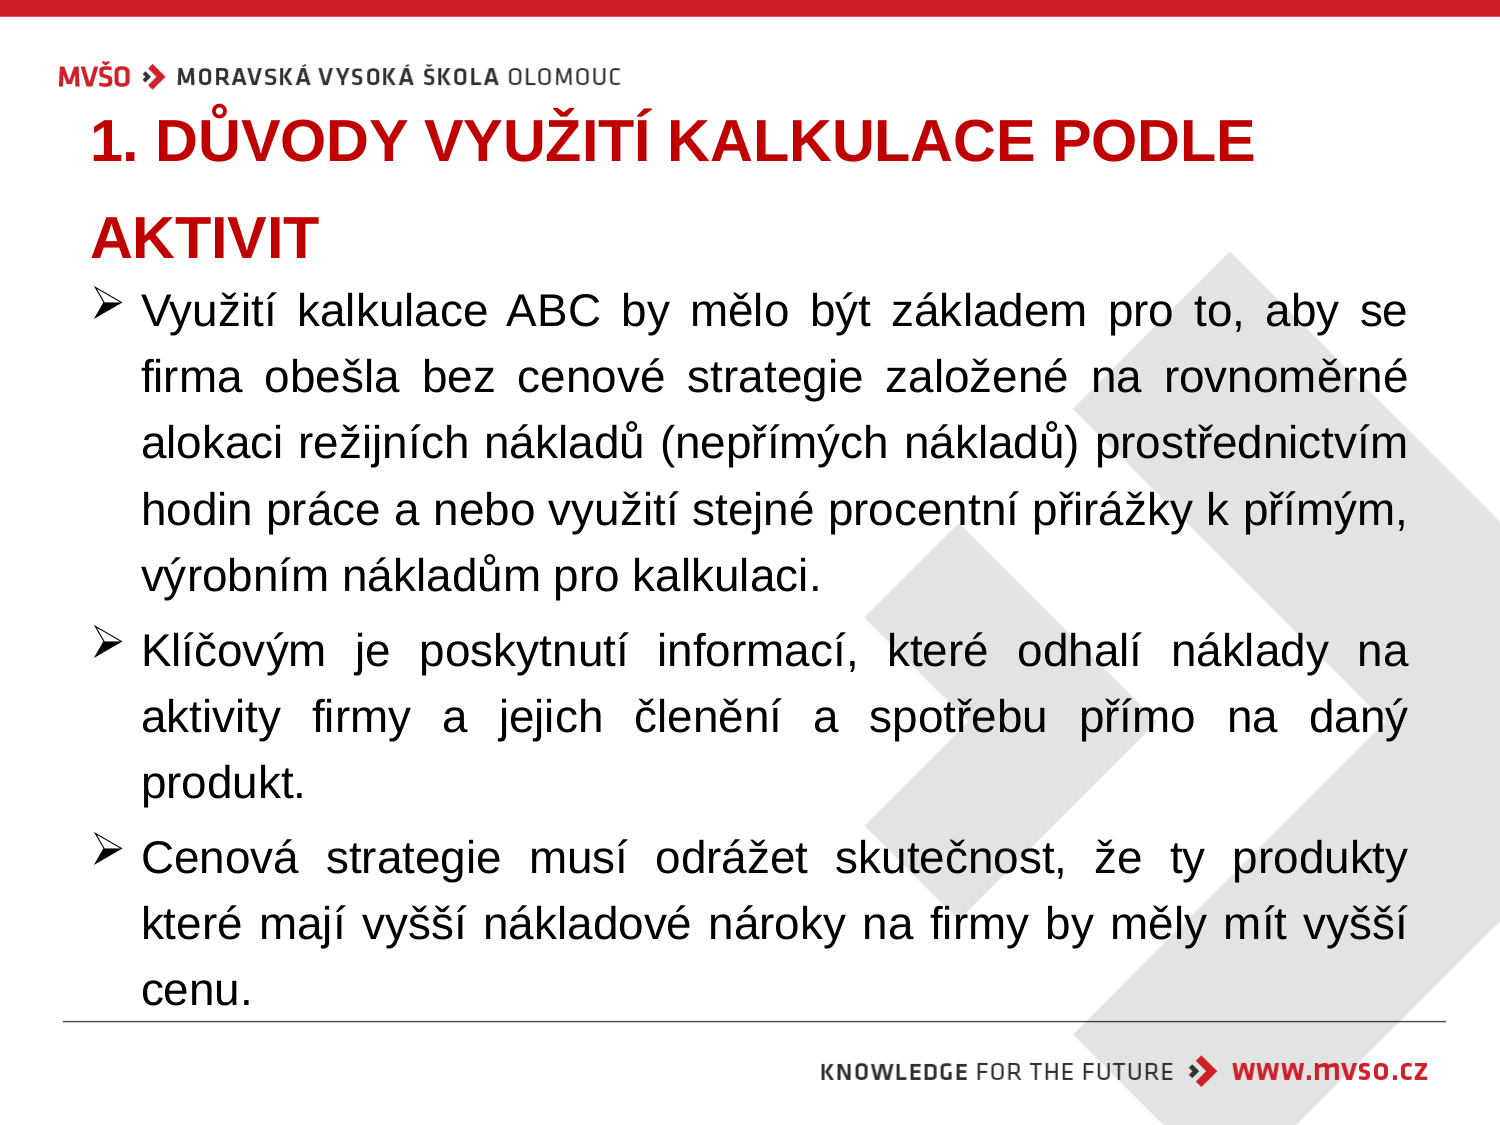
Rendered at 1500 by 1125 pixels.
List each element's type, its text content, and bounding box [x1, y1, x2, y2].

picture [0, 0, 1500, 1125]
title 1. Důvody využití Kalkulace podle aktivit [75, 95, 1425, 262]
list Využití kalkulace ABC by mělo být základem pro to, aby se firma obešla bez cenové strategie založené na rovnoměrné alokaci režijních nákladů (nepřímých nákladů) prostřednictvím hodin práce a nebo využití stejné procentní přirážky k přímým, výrobním nákladům pro kalkulaci. Klíčovým je poskytnutí informací, které odhalí náklady na aktivity firmy a jejich členění a spotřebu přímo na daný produkt. Cenová strategie musí odrážet skutečnost, že ty produkty které mají vyšší nákladové nároky na firmy by měly mít vyšší cenu. [75, 262, 1425, 1030]
